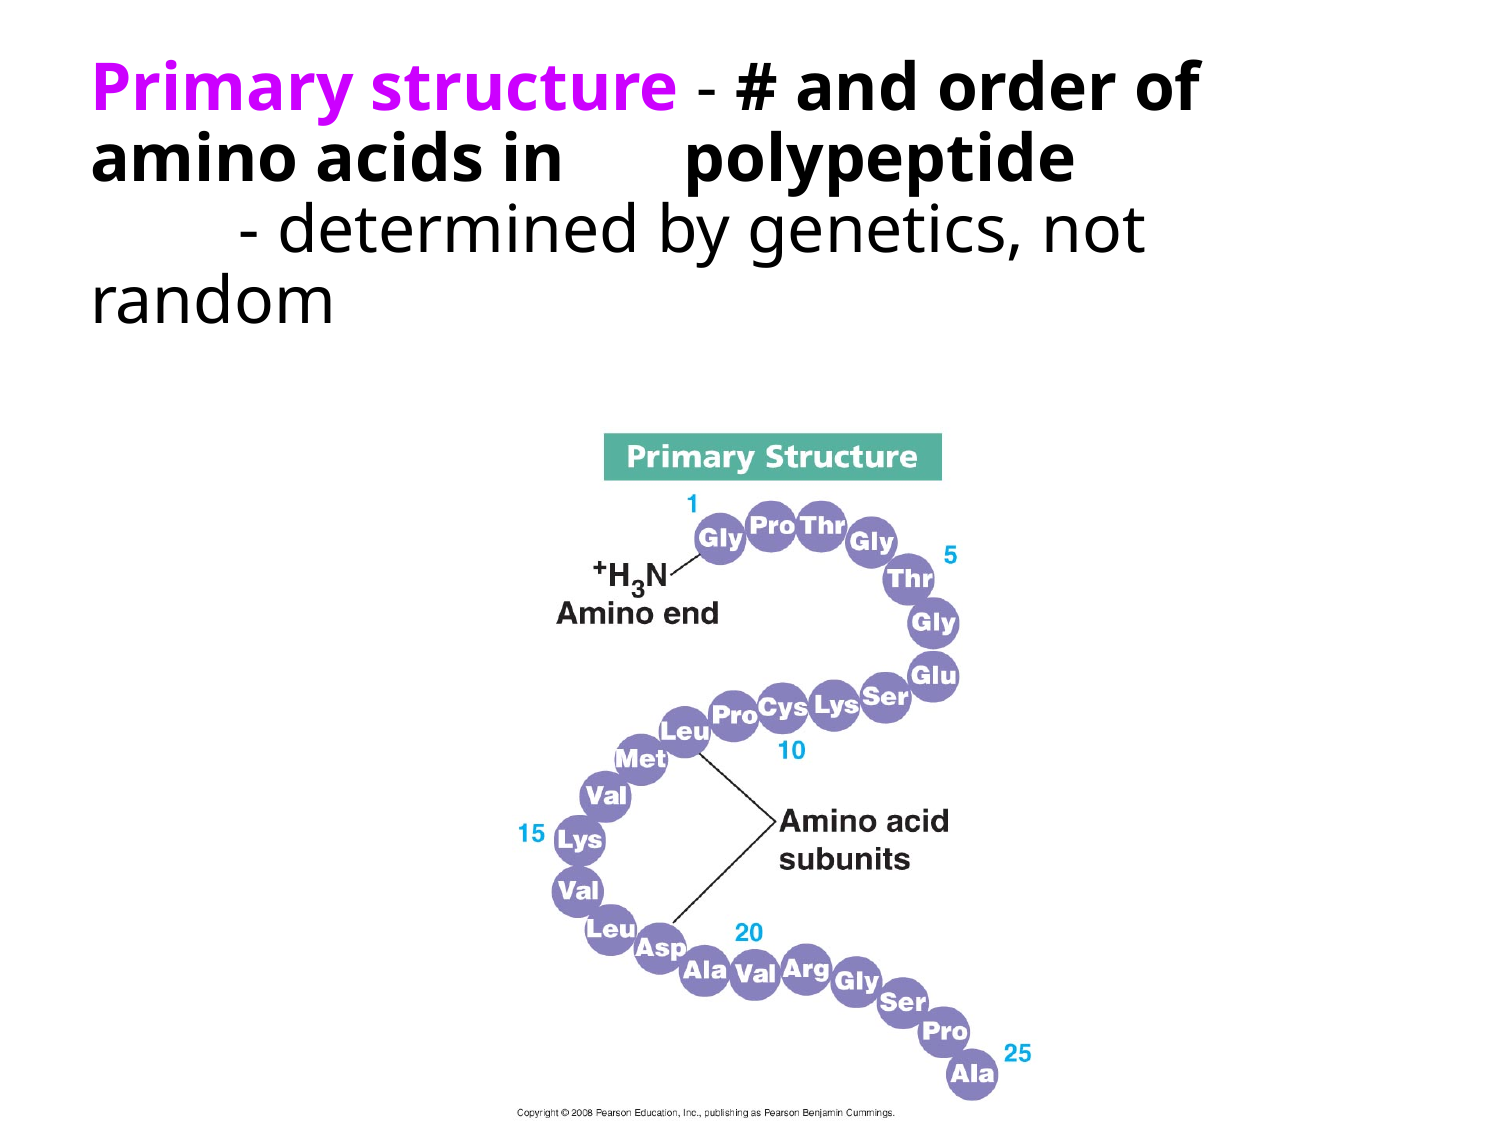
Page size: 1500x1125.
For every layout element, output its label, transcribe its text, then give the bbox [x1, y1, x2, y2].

title Primary structure - # and order of amino acids in polypeptide - determined by genetics, not random [75, 45, 1425, 425]
picture [512, 427, 1038, 1125]
